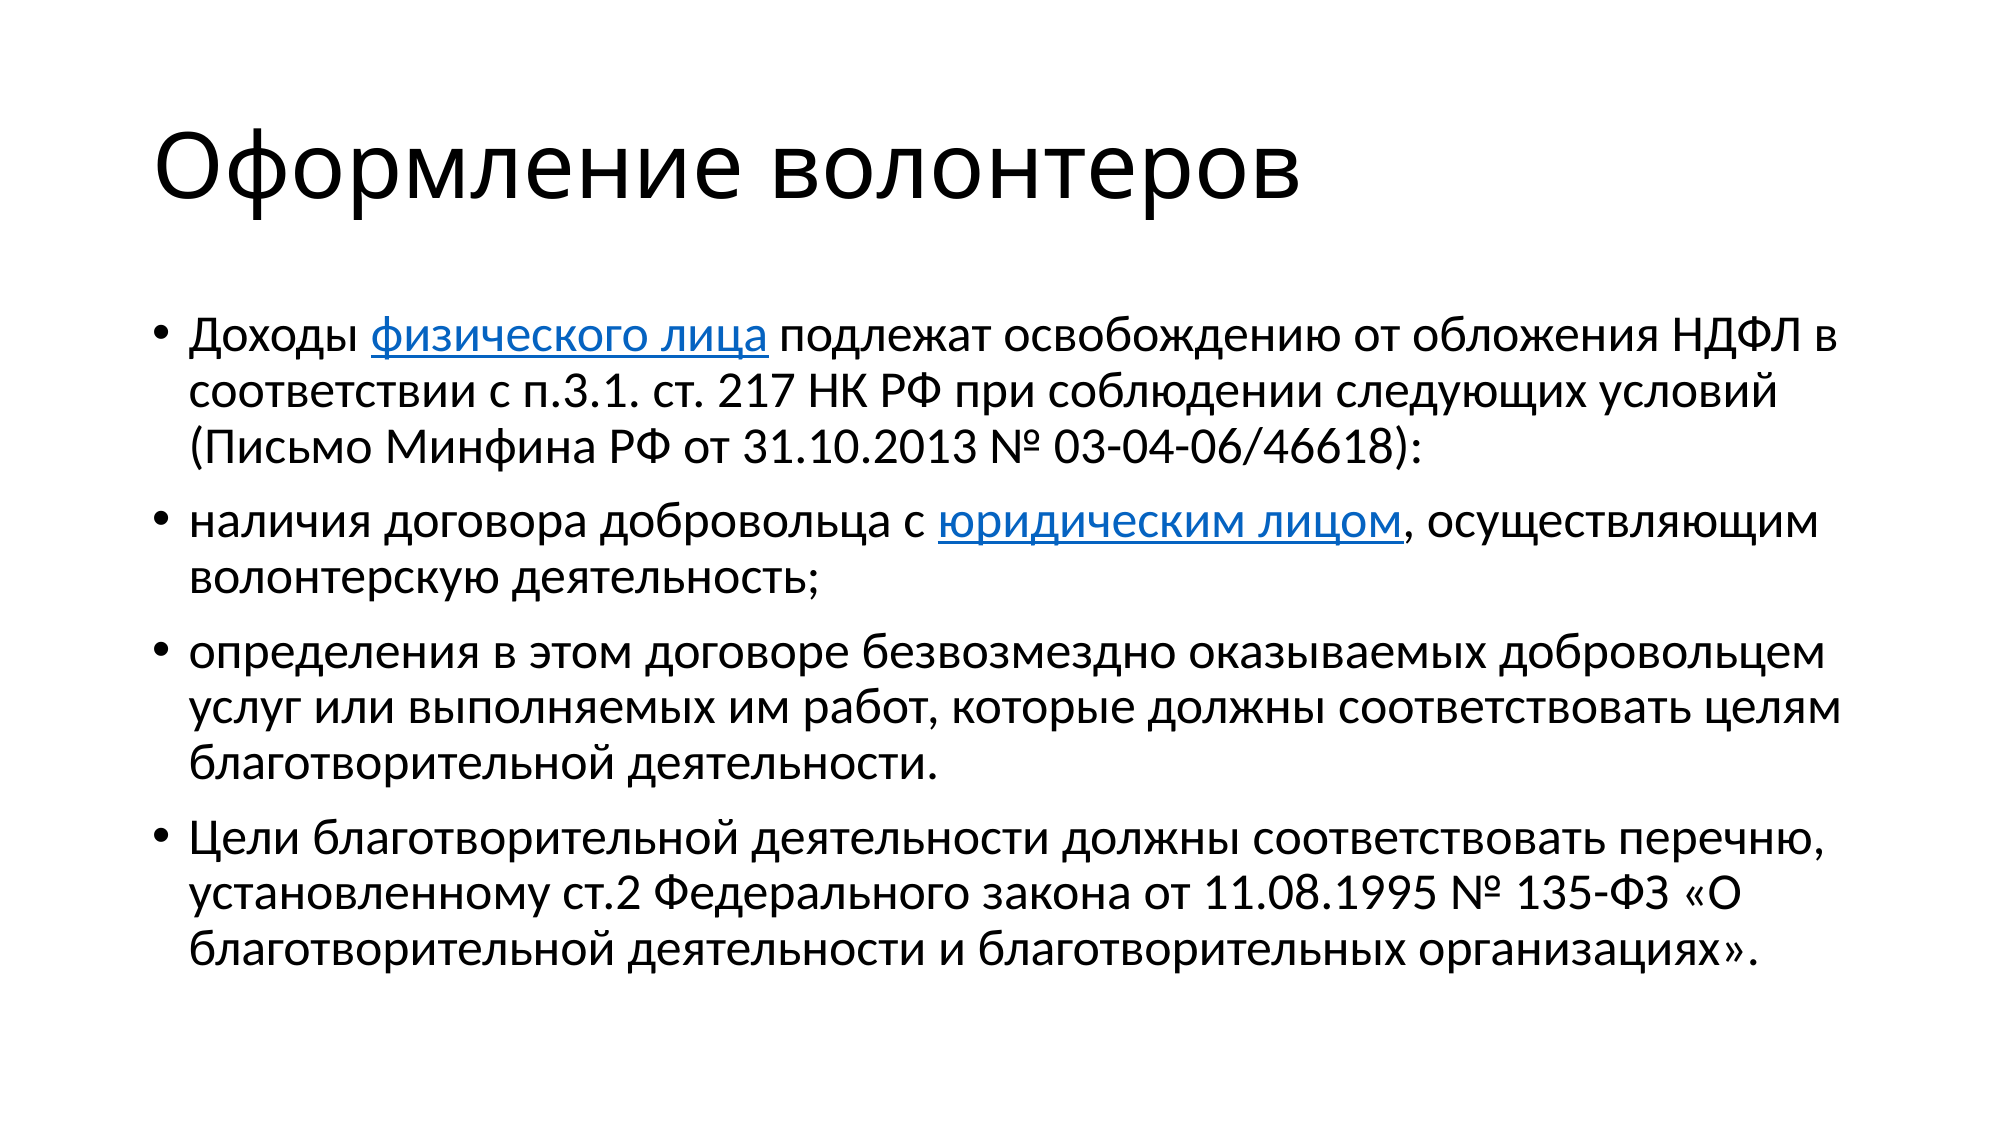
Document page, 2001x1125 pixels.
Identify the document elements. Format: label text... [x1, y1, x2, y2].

list Доходы физического лица подлежат освобождению от обложения НДФЛ в соответствии с п.3.1. ст. 217 НК РФ при соблюдении следующих условий (Письмо Минфина РФ от 31.10.2013 № 03-04-06/46618): наличия договора добровольца с юридическим лицом, осуществляющим волонтерскую деятельность; определения в этом договоре безвозмездно оказываемых добровольцем услуг или выполняемых им работ, которые должны соответствовать целям благотворительной деятельности. Цели благотворительной деятельности должны соответствовать перечню, установленному ст.2 Федерального закона от 11.08.1995 № 135-ФЗ «О благотворительной деятельности и благотворительных организациях». [137, 299, 1863, 1014]
title Оформление волонтеров [137, 59, 1863, 278]
